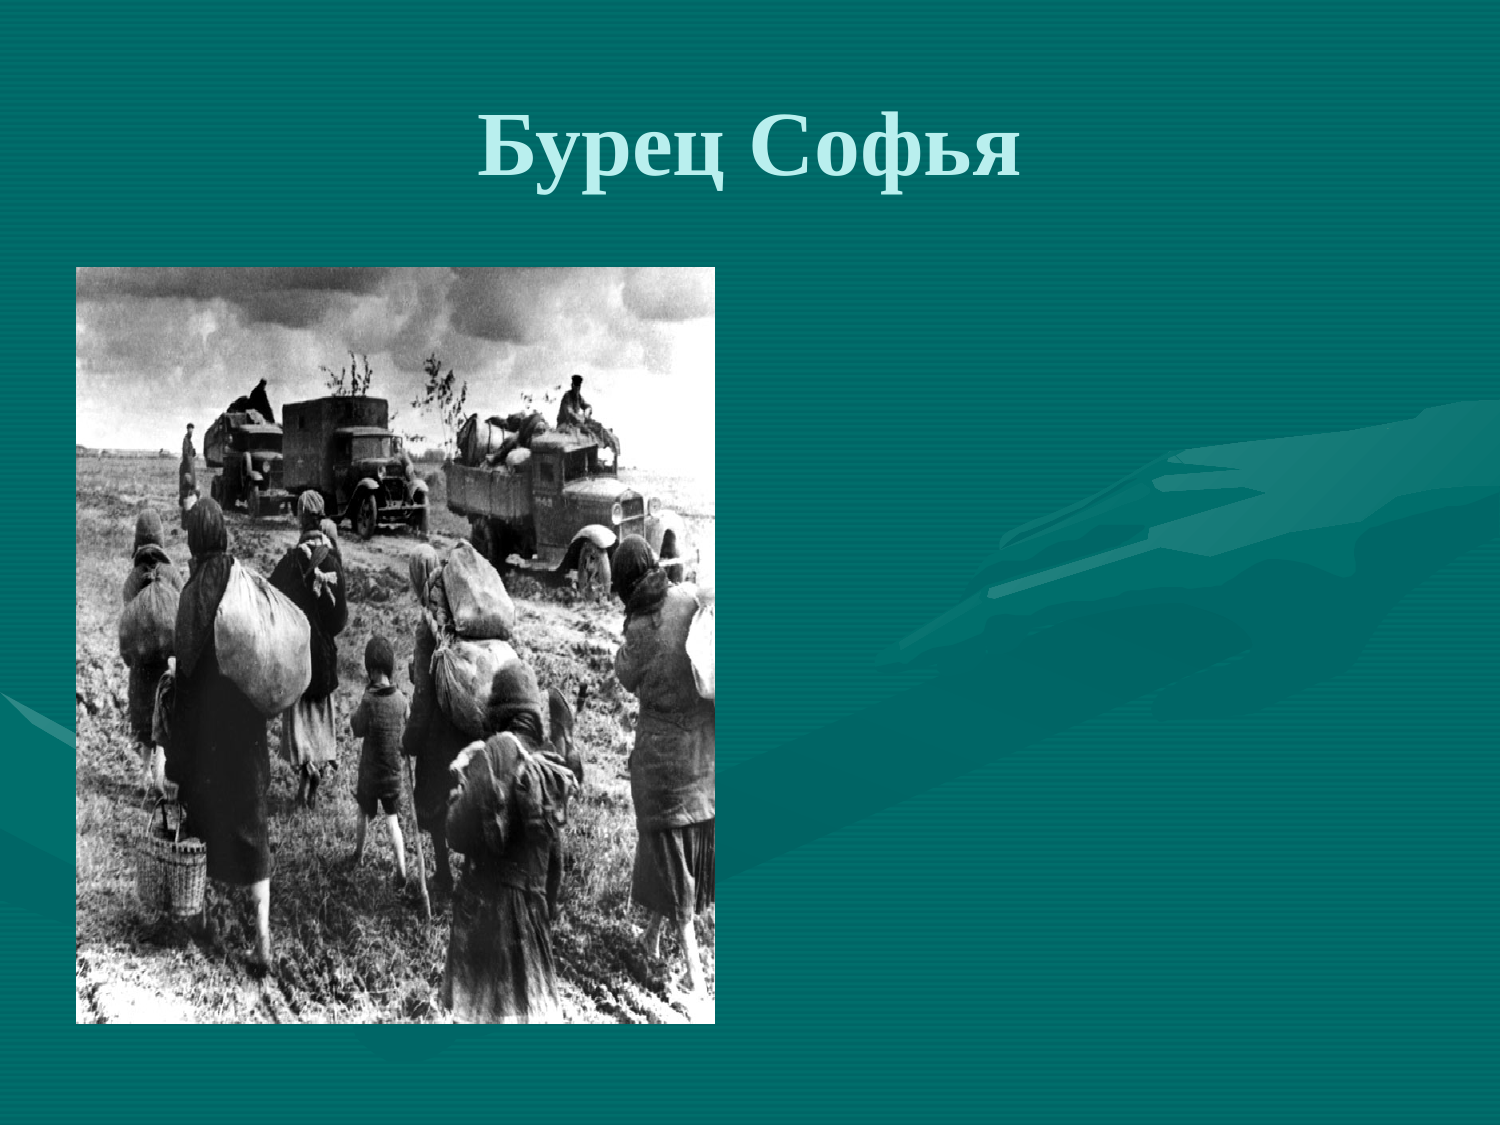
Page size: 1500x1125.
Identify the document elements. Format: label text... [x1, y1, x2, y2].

text_box Бурец Софья [74, 45, 1425, 233]
text_box [762, 262, 1425, 1000]
picture [0, 0, 1500, 1125]
